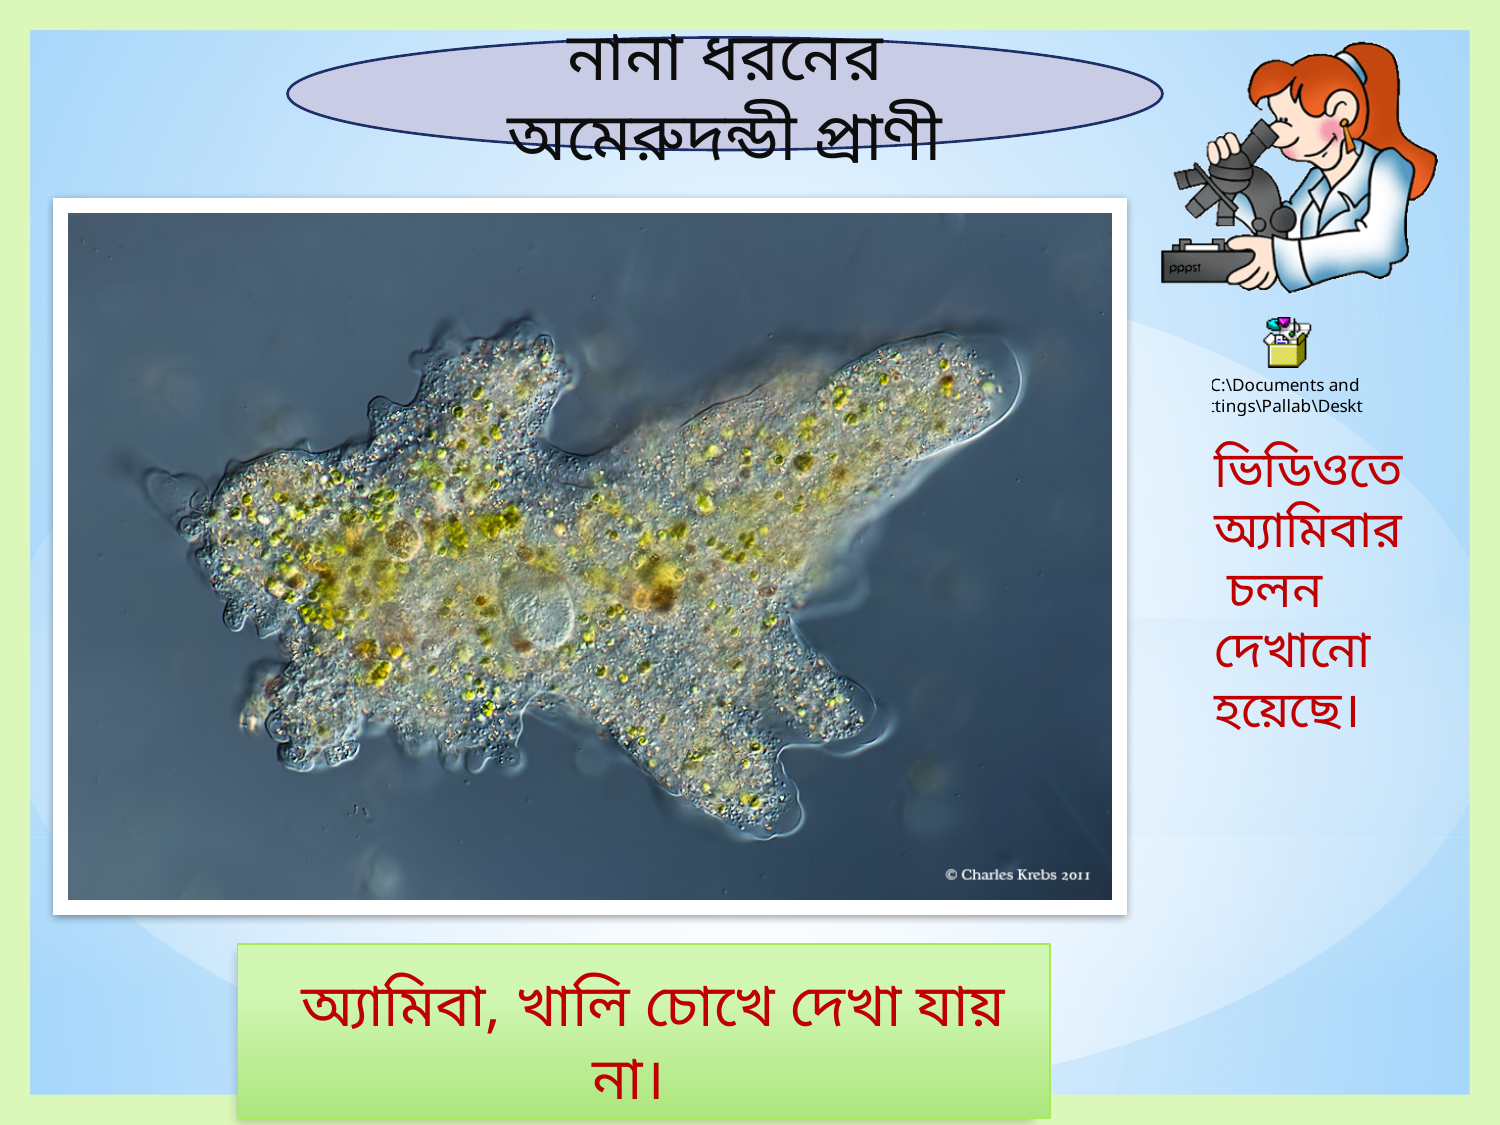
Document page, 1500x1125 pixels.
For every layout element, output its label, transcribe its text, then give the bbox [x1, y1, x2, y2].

text_box [0, 0, 1500, 1125]
text_box অ্যামিবা, খালি চোখে দেখা যায় না। [237, 943, 1051, 1119]
picture [67, 212, 1113, 901]
text_box ভিডিওতে অ্যামিবার চলন দেখানো হয়েছে। [1200, 429, 1450, 745]
picture [1149, 24, 1448, 300]
text_box নানা ধরনের অমেরুদন্ডী প্রাণী [286, 36, 1143, 152]
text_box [1212, 317, 1363, 435]
